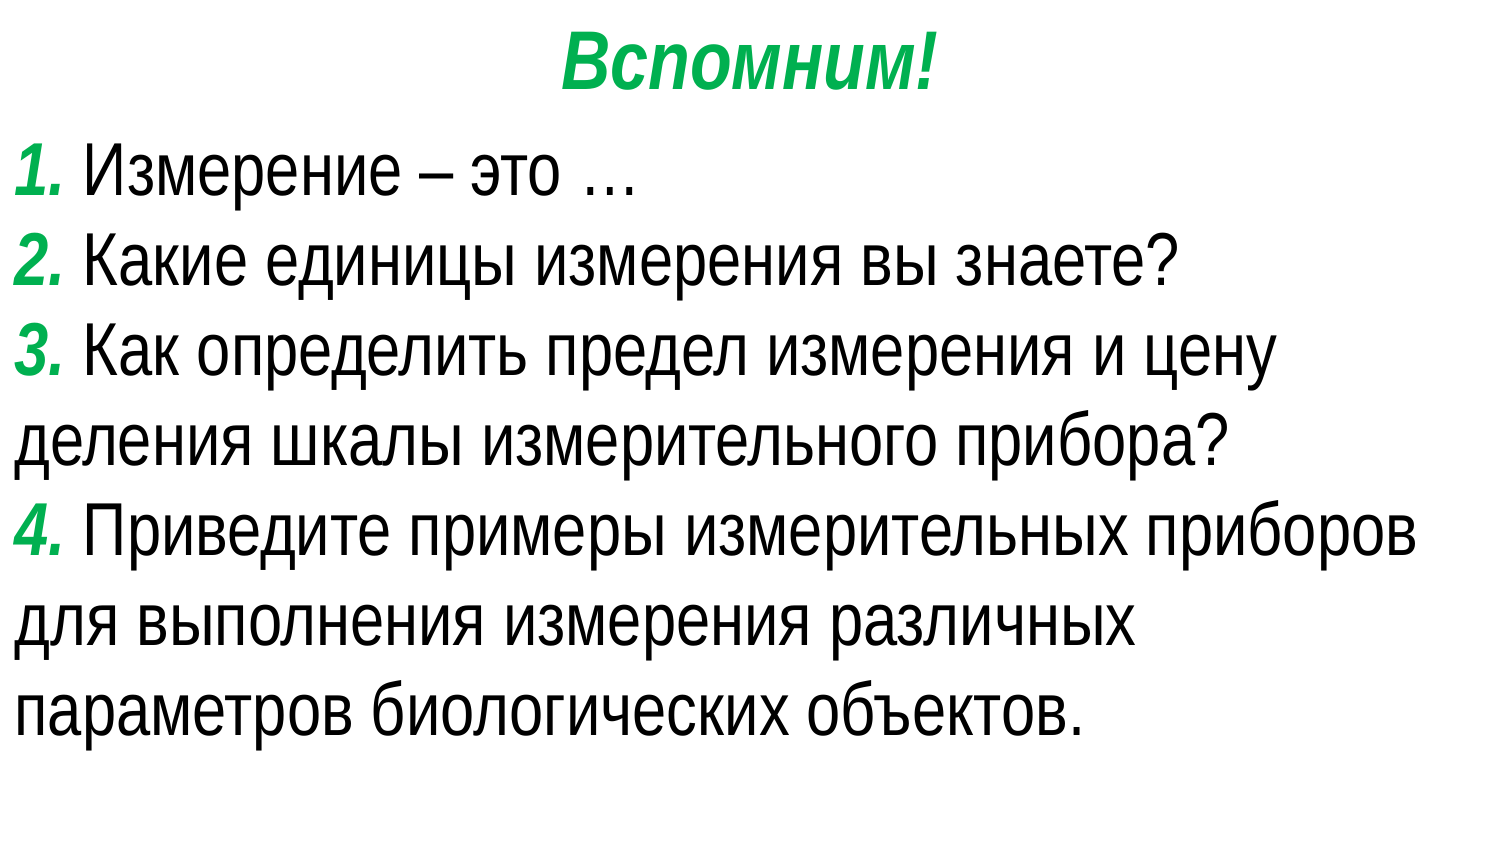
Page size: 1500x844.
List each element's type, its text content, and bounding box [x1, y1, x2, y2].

text_box Вспомним! [0, 0, 1500, 112]
text_box 1. Измерение – это … 2. Какие единицы измерения вы знаете? 3. Как определить предел измерения и цену деления шкалы измерительного прибора? 4. Приведите примеры измерительных приборов для выполнения измерения различных параметров биологических объектов. [0, 112, 1500, 758]
